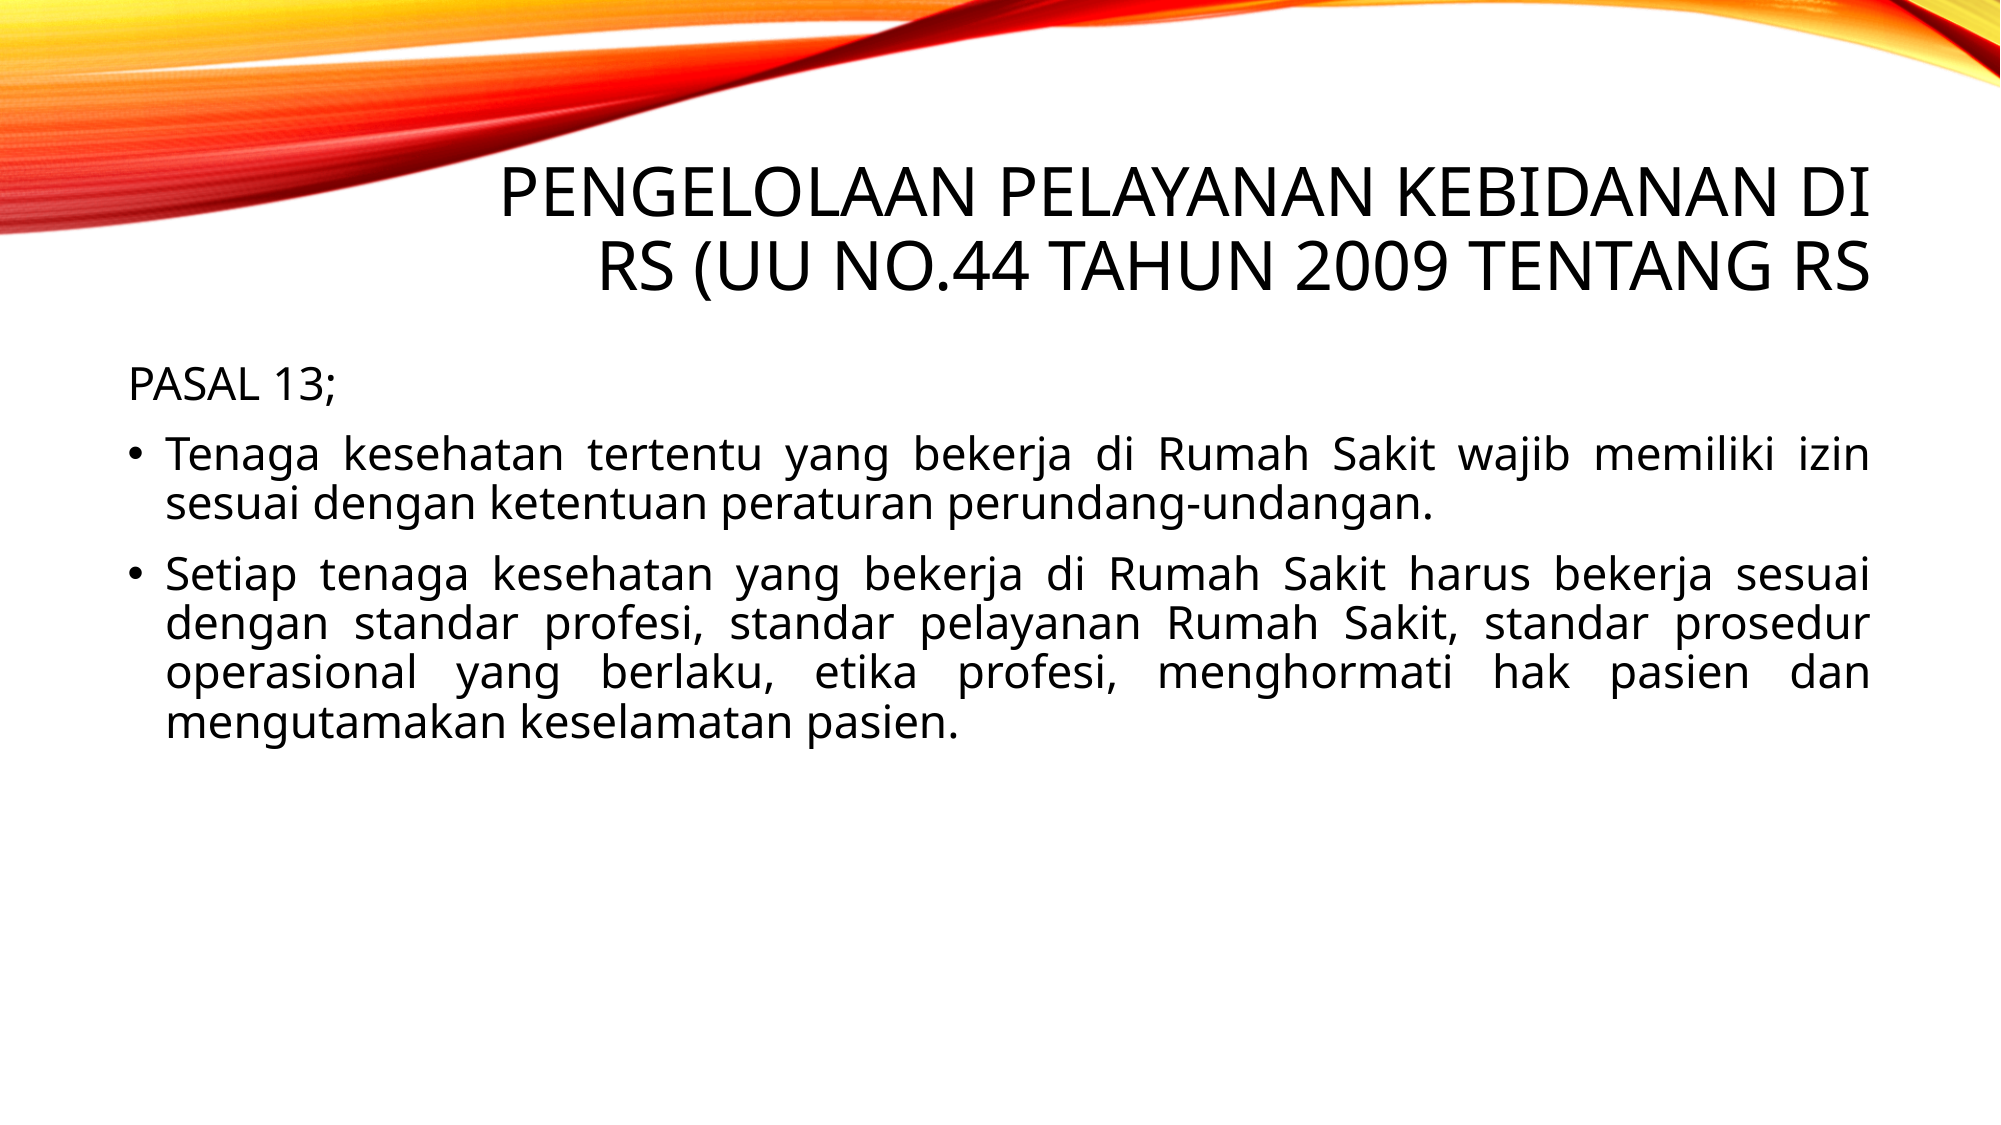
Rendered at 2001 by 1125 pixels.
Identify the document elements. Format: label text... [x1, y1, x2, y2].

list PASAL 13; Tenaga kesehatan tertentu yang bekerja di Rumah Sakit wajib memiliki izin sesuai dengan ketentuan peraturan perundang-undangan. Setiap tenaga kesehatan yang bekerja di Rumah Sakit harus bekerja sesuai dengan standar profesi, standar pelayanan Rumah Sakit, standar prosedur operasional yang berlaku, etika profesi, menghormati hak pasien dan mengutamakan keselamatan pasien. [112, 353, 1888, 1021]
picture [0, 0, 2000, 237]
title PENGELOLAAN PELAYANAN KEBIDANAN DI RS (UU NO.44 TAHUN 2009 TENTANG RS [474, 125, 1888, 338]
